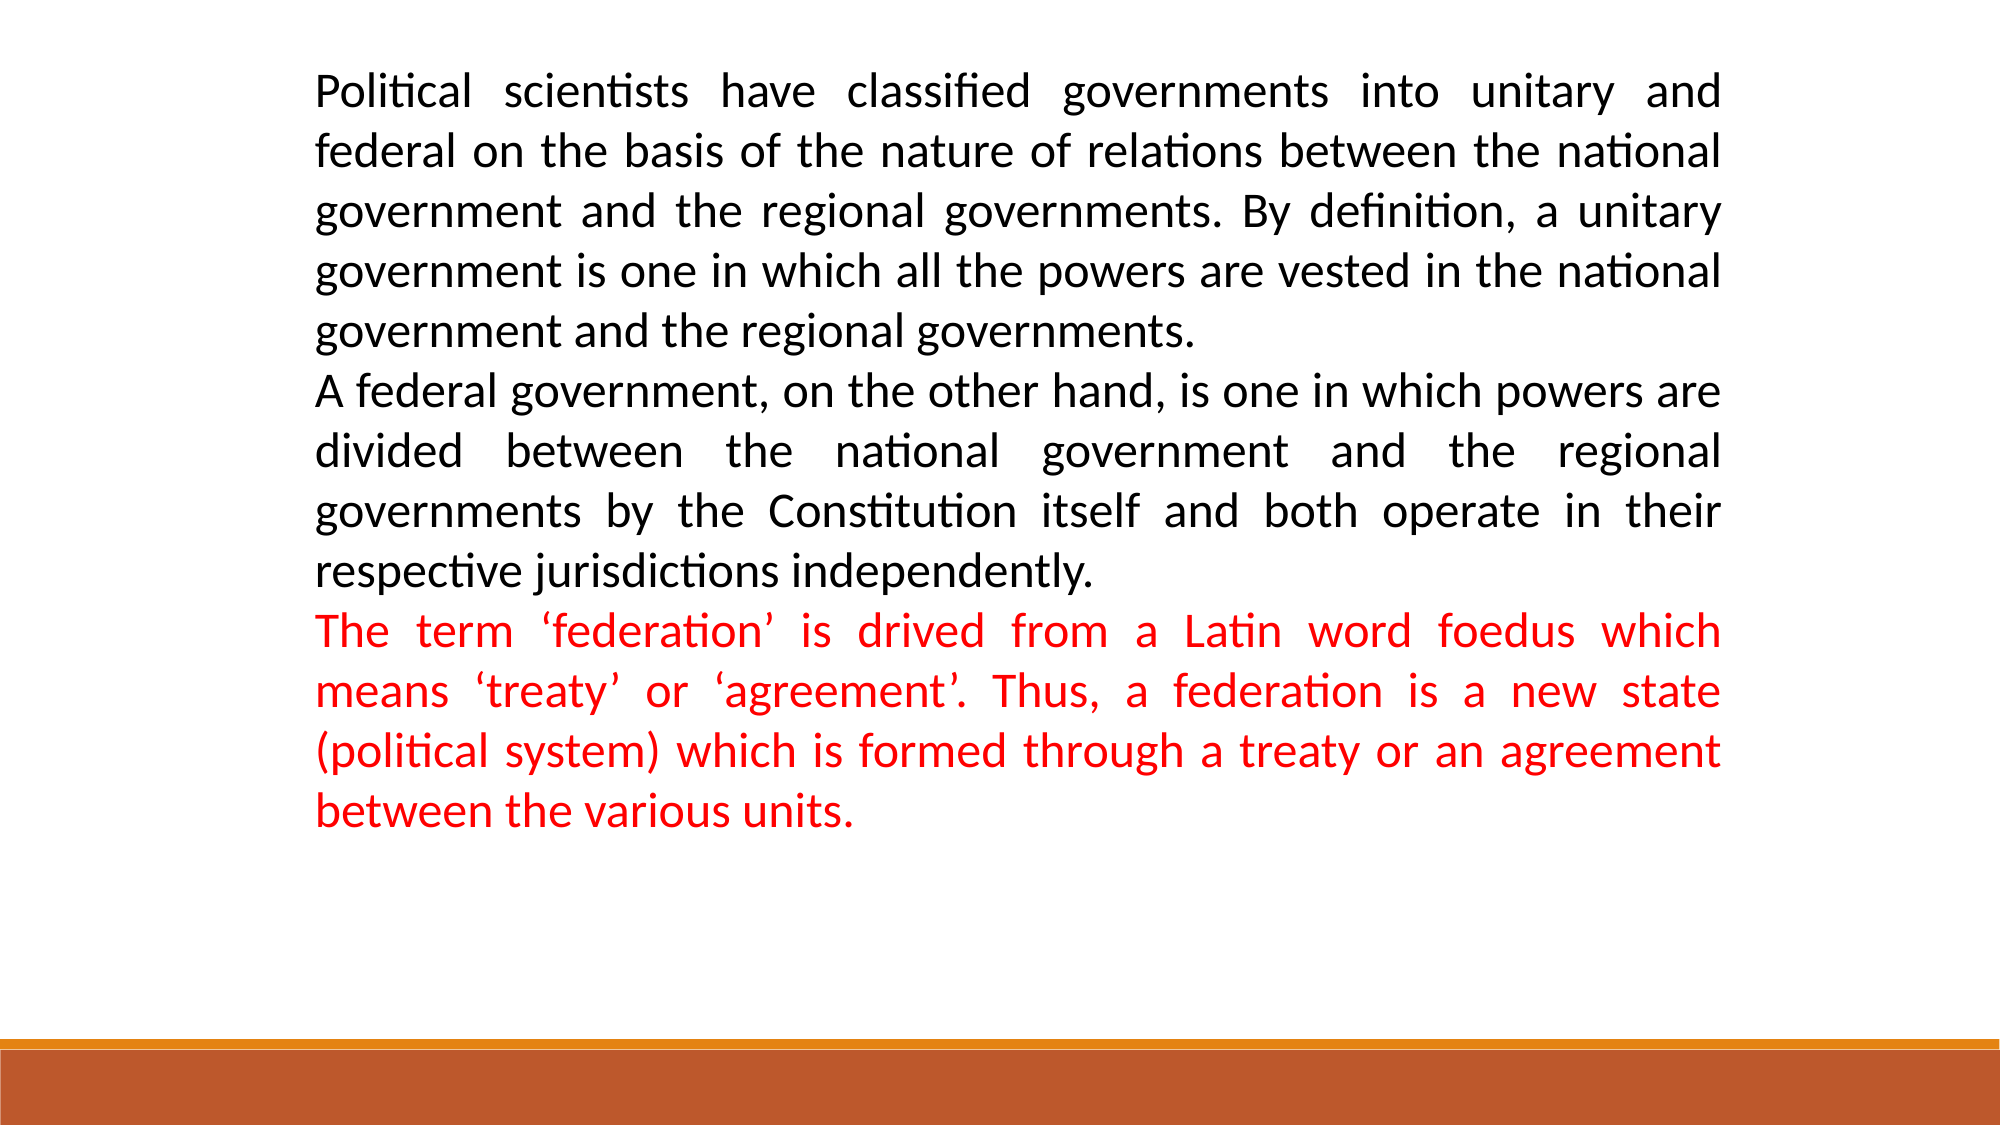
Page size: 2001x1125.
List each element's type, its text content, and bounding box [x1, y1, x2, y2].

text_box Political scientists have classified governments into unitary and federal on the basis of the nature of relations between the national government and the regional governments. By definition, a unitary government is one in which all the powers are vested in the national government and the regional governments. A federal government, on the other hand, is one in which powers are divided between the national government and the regional governments by the Constitution itself and both operate in their respective jurisdictions independently. The term ‘federation’ is drived from a Latin word foedus which means ‘treaty’ or ‘agreement’. Thus, a federation is a new state (political system) which is formed through a treaty or an agreement between the various units. [299, 49, 1738, 965]
